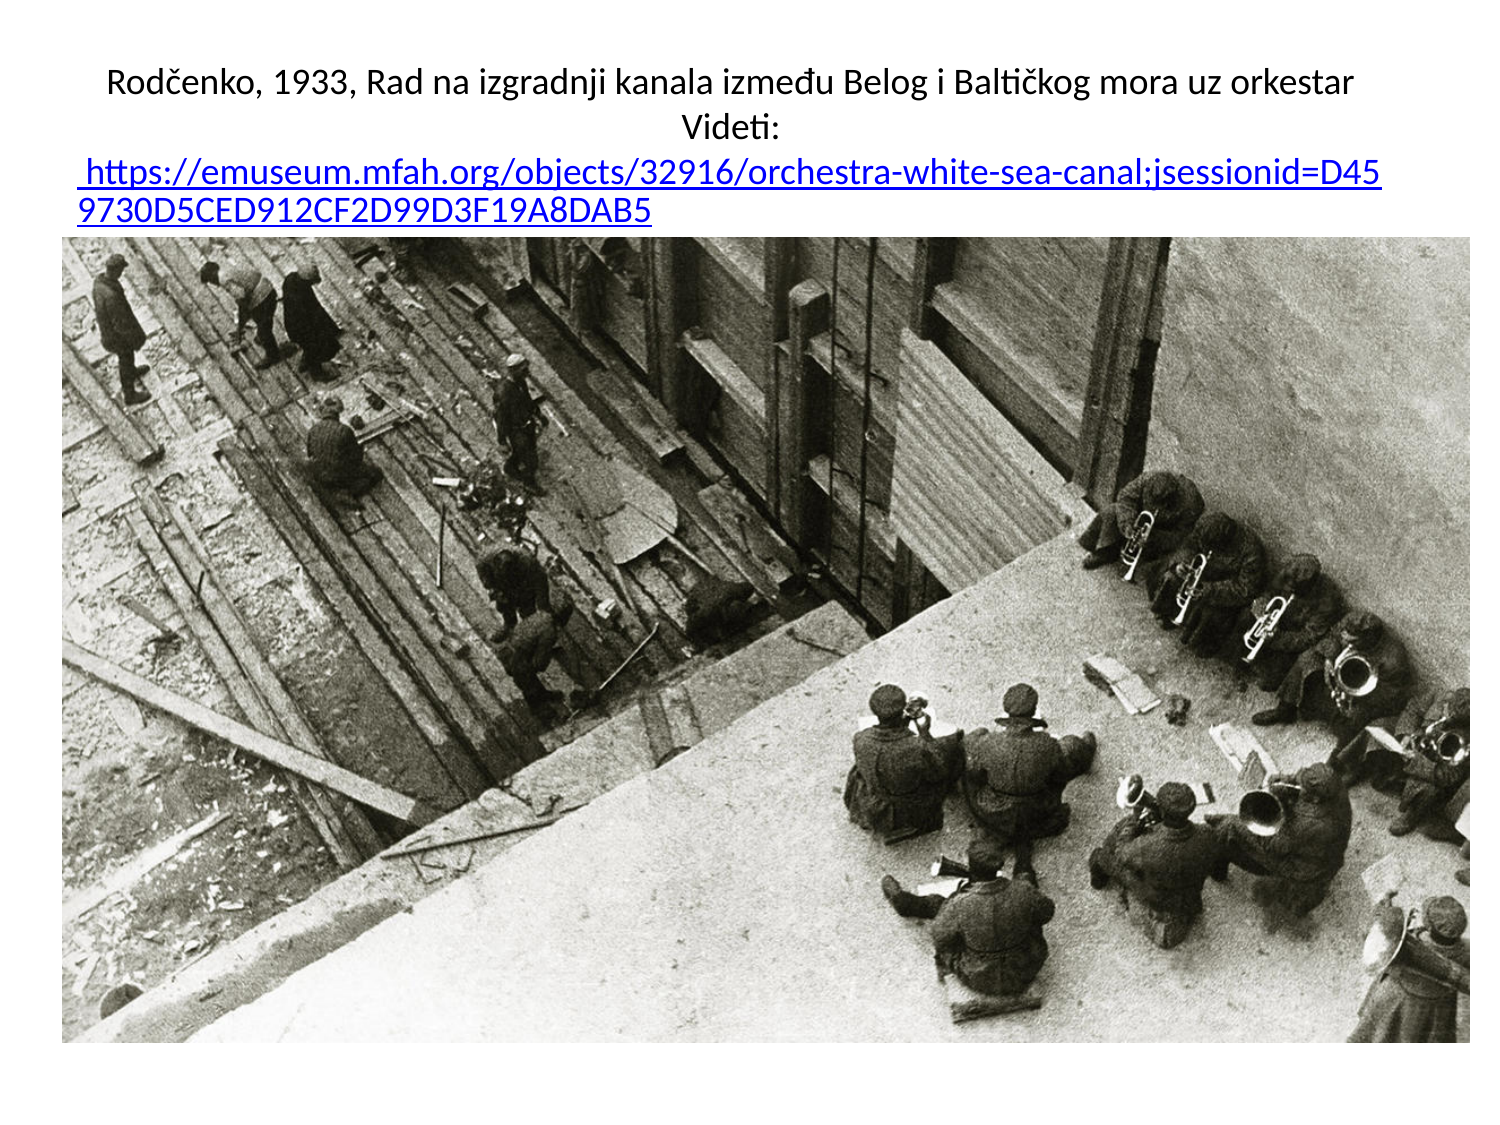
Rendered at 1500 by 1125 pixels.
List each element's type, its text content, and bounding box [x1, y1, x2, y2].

picture [62, 237, 1471, 1043]
text_box Rodčenko, 1933, Rad na izgradnji kanala između Belog i Baltičkog mora uz orkestar Videti: https://emuseum.mfah.org/objects/32916/orchestra-white-sea-canal;jsessionid=D459730D5CED912CF2D99D3F19A8DAB5 [62, 49, 1400, 200]
